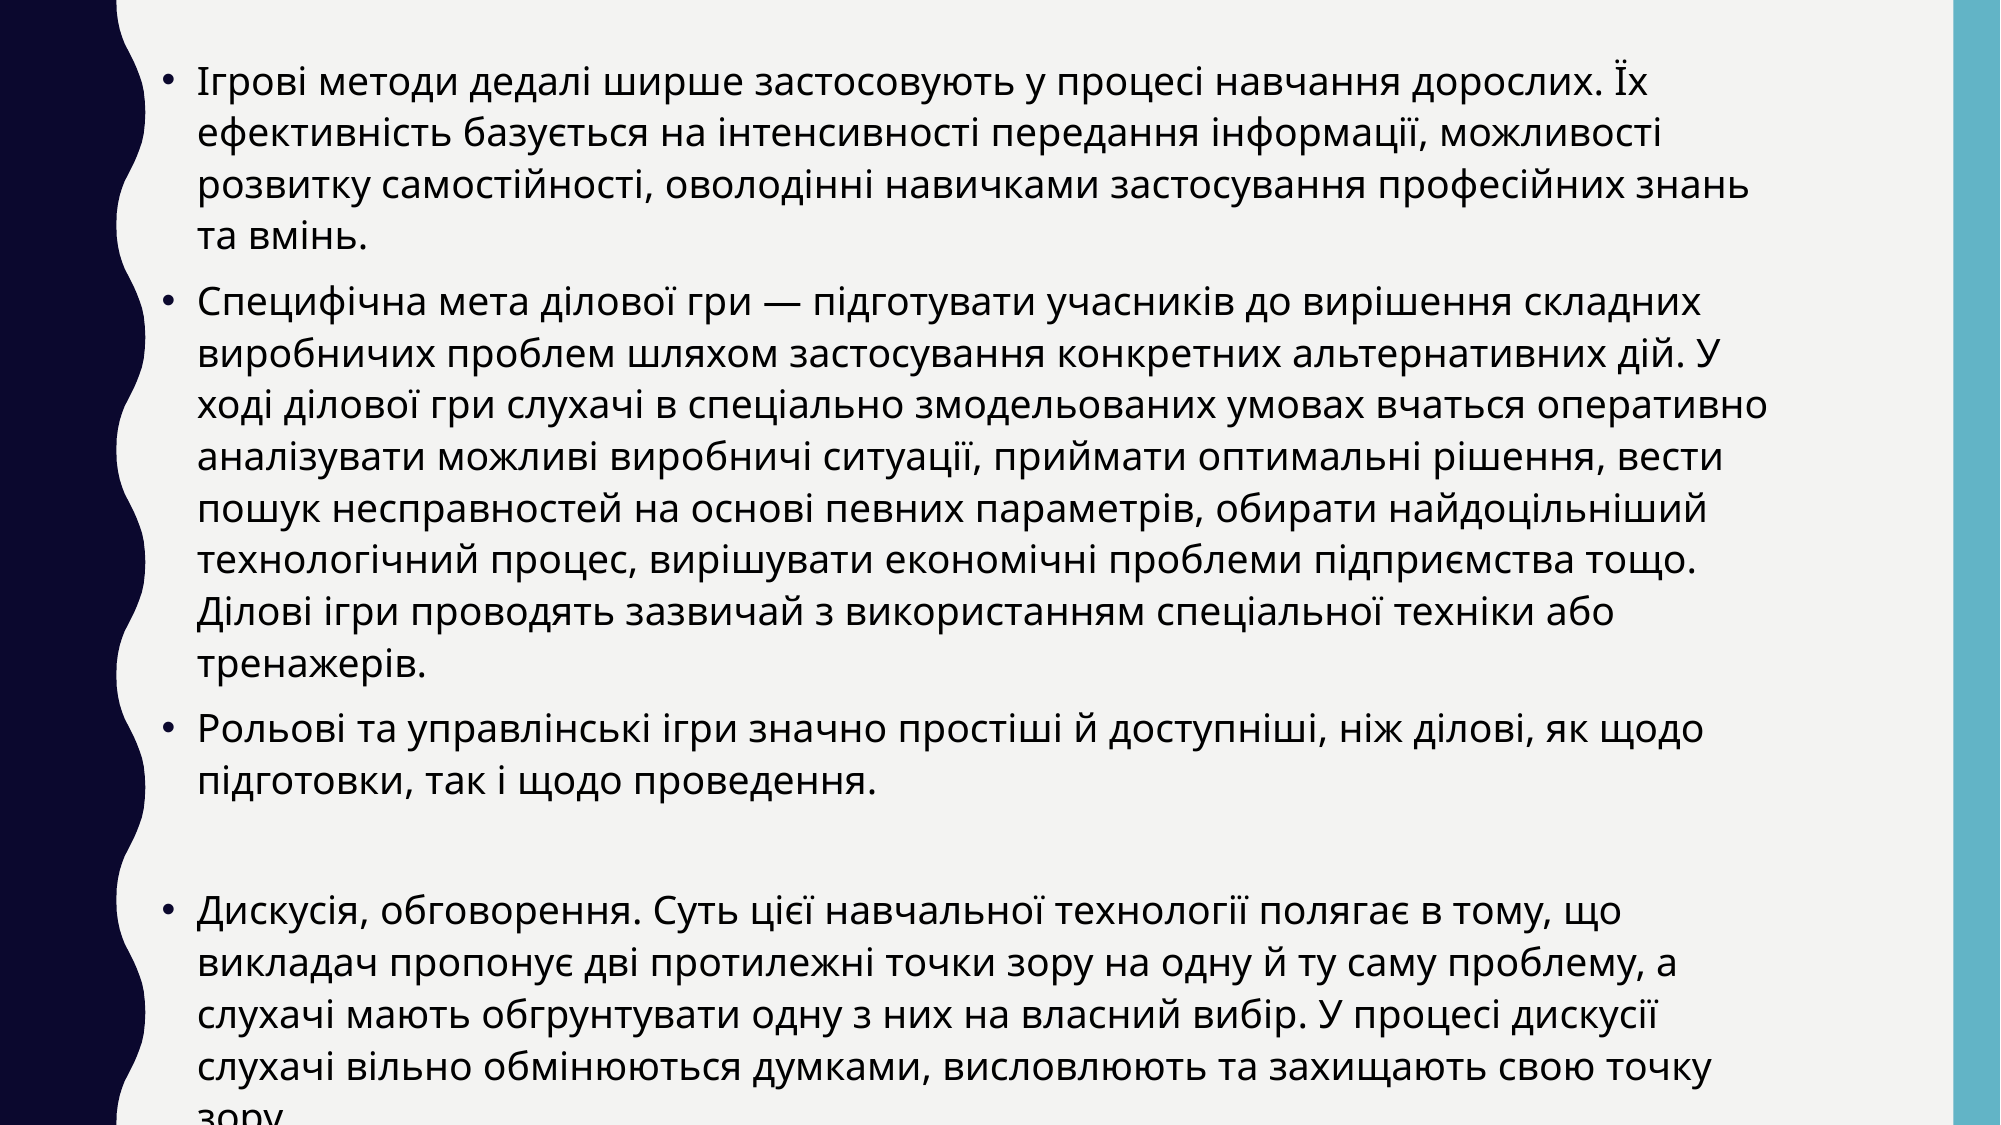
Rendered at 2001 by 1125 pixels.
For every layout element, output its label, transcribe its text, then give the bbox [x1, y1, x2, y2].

list Ігрові методи дедалі ширше застосовують у процесі навчання дорослих. Їх ефективність базується на інтенсивності передання інформації, можливості розвитку самостійності, оволодінні навичками застосування професійних знань та вмінь. Специфічна мета ділової гри — підготувати учасників до вирішення складних виробничих проблем шляхом застосування конкретних альтернативних дій. У ході ділової гри слухачі в спеціально змодельованих умовах вчаться оперативно аналізувати можливі виробничі ситуації, приймати оптимальні рішення, вести пошук несправностей на основі певних параметрів, обирати найдоцільніший технологічний процес, вирішувати економічні проблеми підприємства тощо. Ділові ігри проводять зазвичай з використанням спеціальної техніки або тренажерів. Рольові та управлінські ігри значно простіші й доступніші, ніж ділові, як щодо підготовки, так і щодо проведення. Дискусія, обговорення. Суть цієї навчальної технології полягає в тому, що викладач пропонує дві протилежні точки зору на одну й ту саму проблему, а слухачі мають обгрунтувати одну з них на власний вибір. У процесі дискусії слухачі вільно обмінюються думками, висловлюють та захищають свою точку зору. [146, 43, 1817, 1125]
